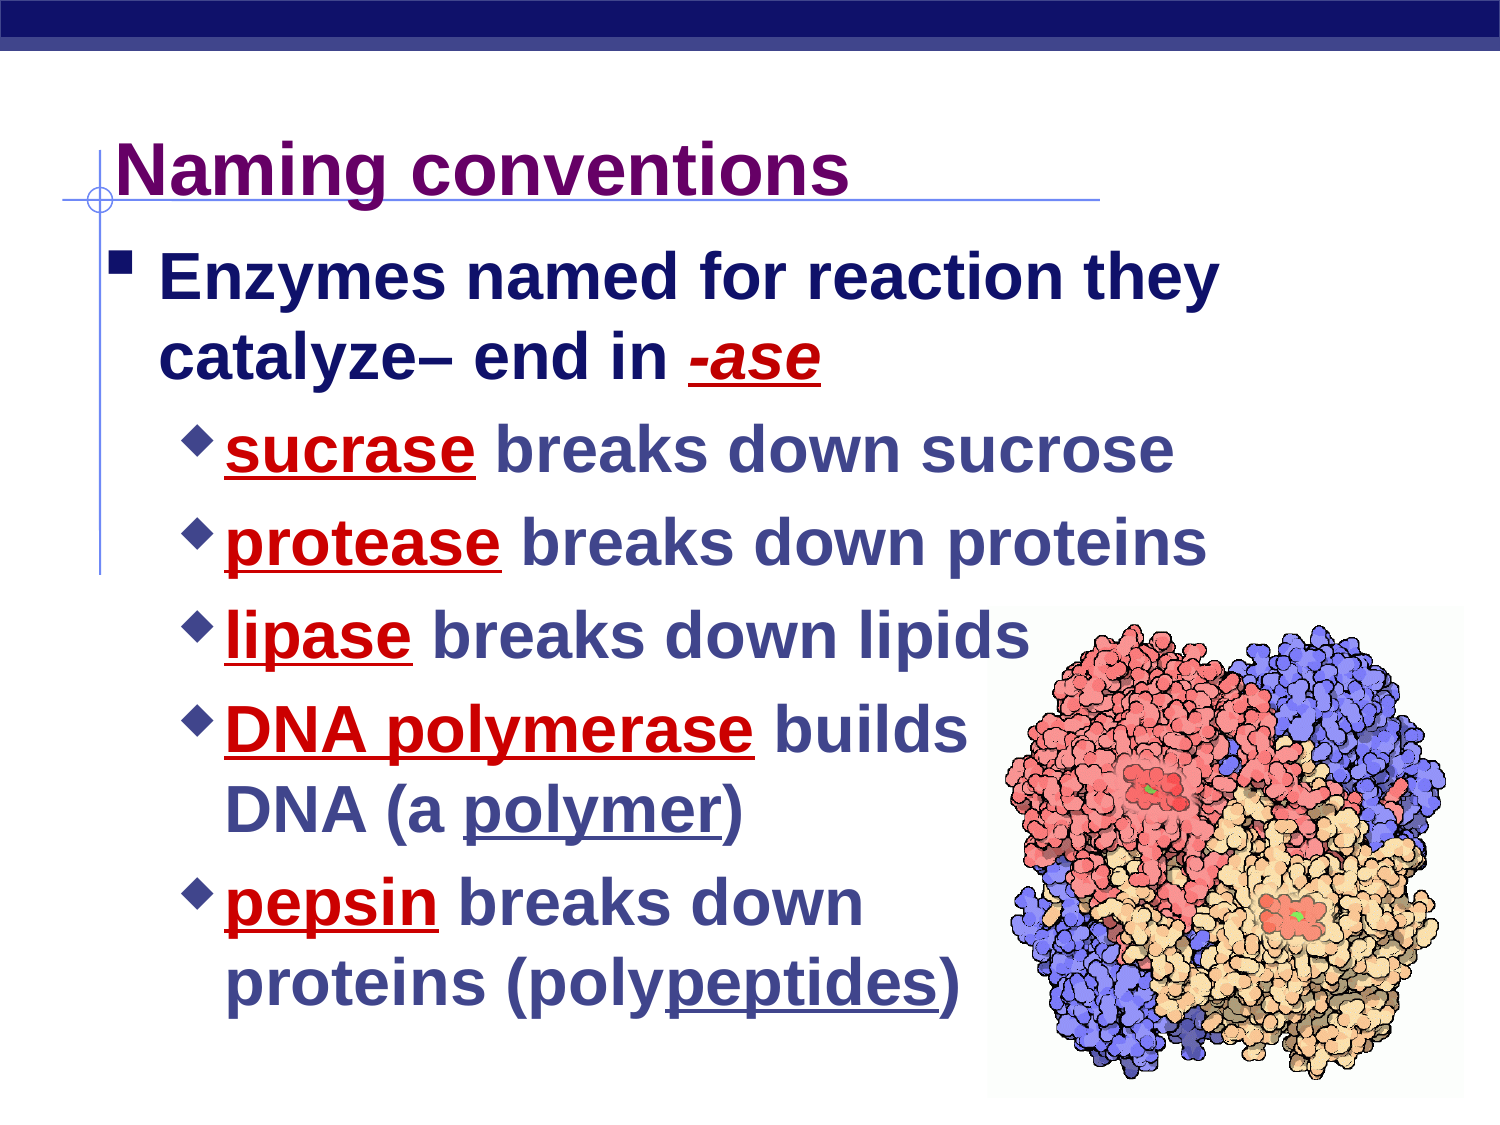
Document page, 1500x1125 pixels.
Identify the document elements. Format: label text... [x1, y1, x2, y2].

title Naming conventions [99, 112, 1450, 238]
picture [987, 606, 1465, 1099]
list Enzymes named for reaction they catalyze– end in -ase sucrase breaks down sucrose protease breaks down proteins lipase breaks down lipids DNA polymerase builds DNA (a polymer) pepsin breaks down proteins (polypeptides) [87, 224, 1430, 1027]
